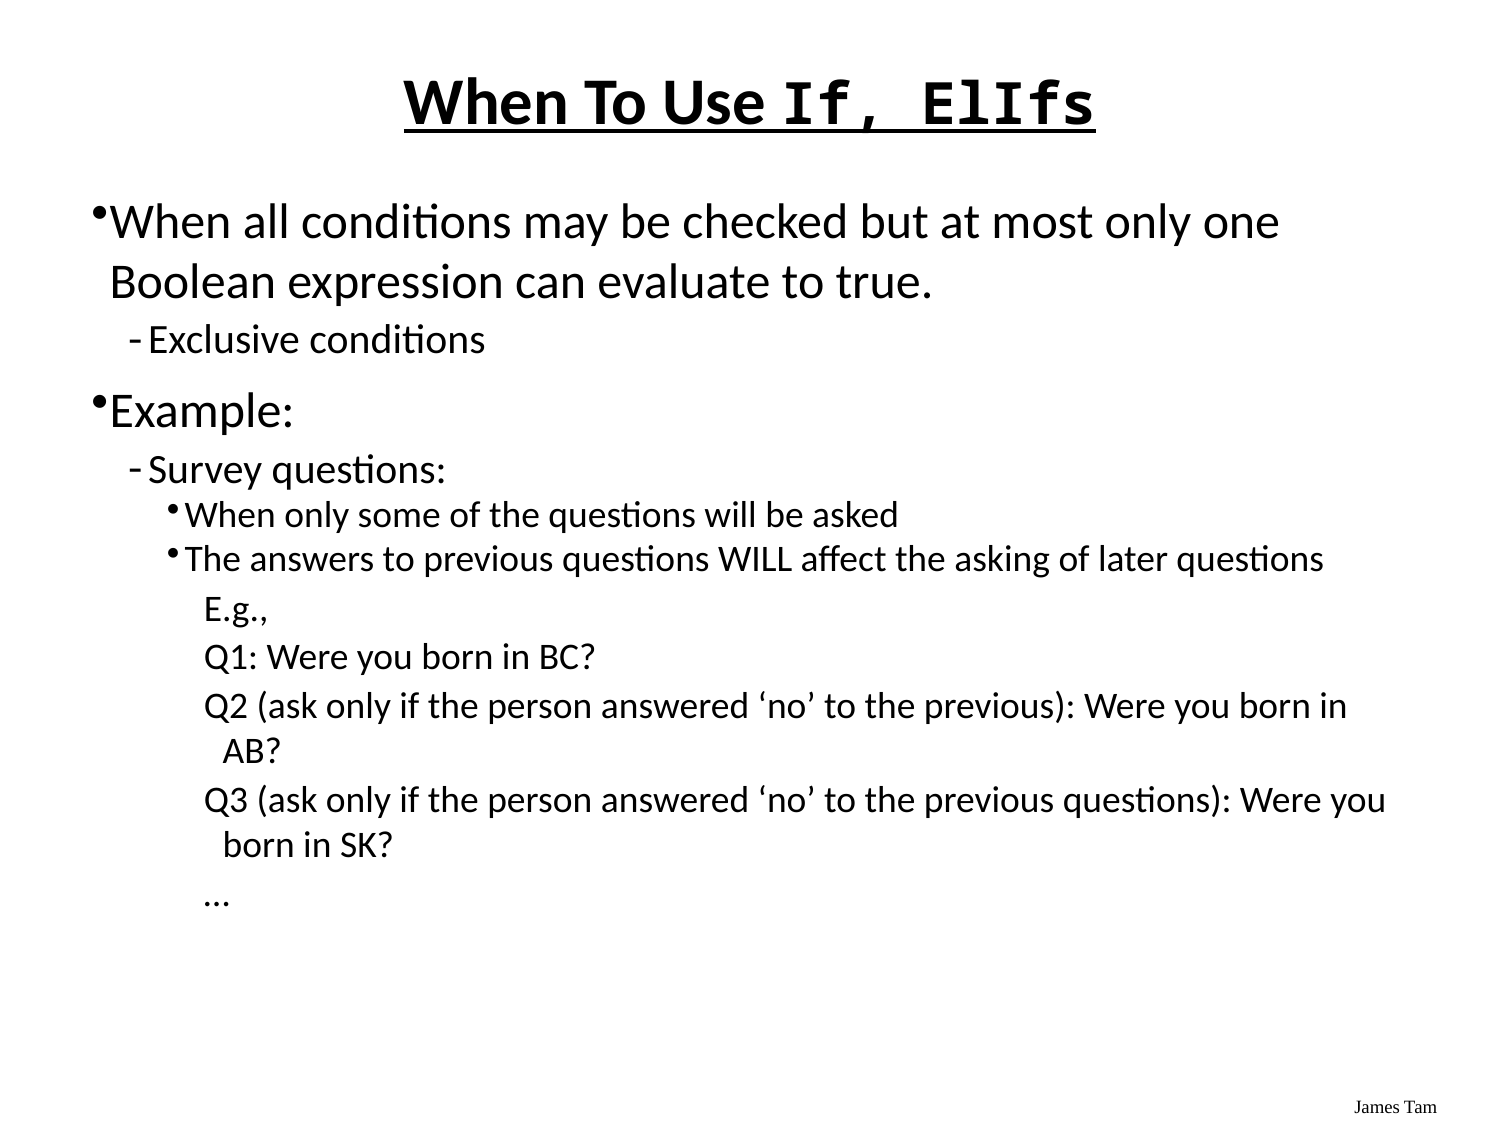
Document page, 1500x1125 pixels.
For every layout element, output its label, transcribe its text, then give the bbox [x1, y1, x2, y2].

title When To Use If, ElIfs [75, 42, 1425, 163]
list When all conditions may be checked but at most only one Boolean expression can evaluate to true. Exclusive conditions Example: Survey questions: When only some of the questions will be asked The answers to previous questions WILL affect the asking of later questions E.g., Q1: Were you born in BC? Q2 (ask only if the person answered ‘no’ to the previous): Were you born in AB? Q3 (ask only if the person answered ‘no’ to the previous questions): Were you born in SK? … [76, 180, 1418, 1062]
